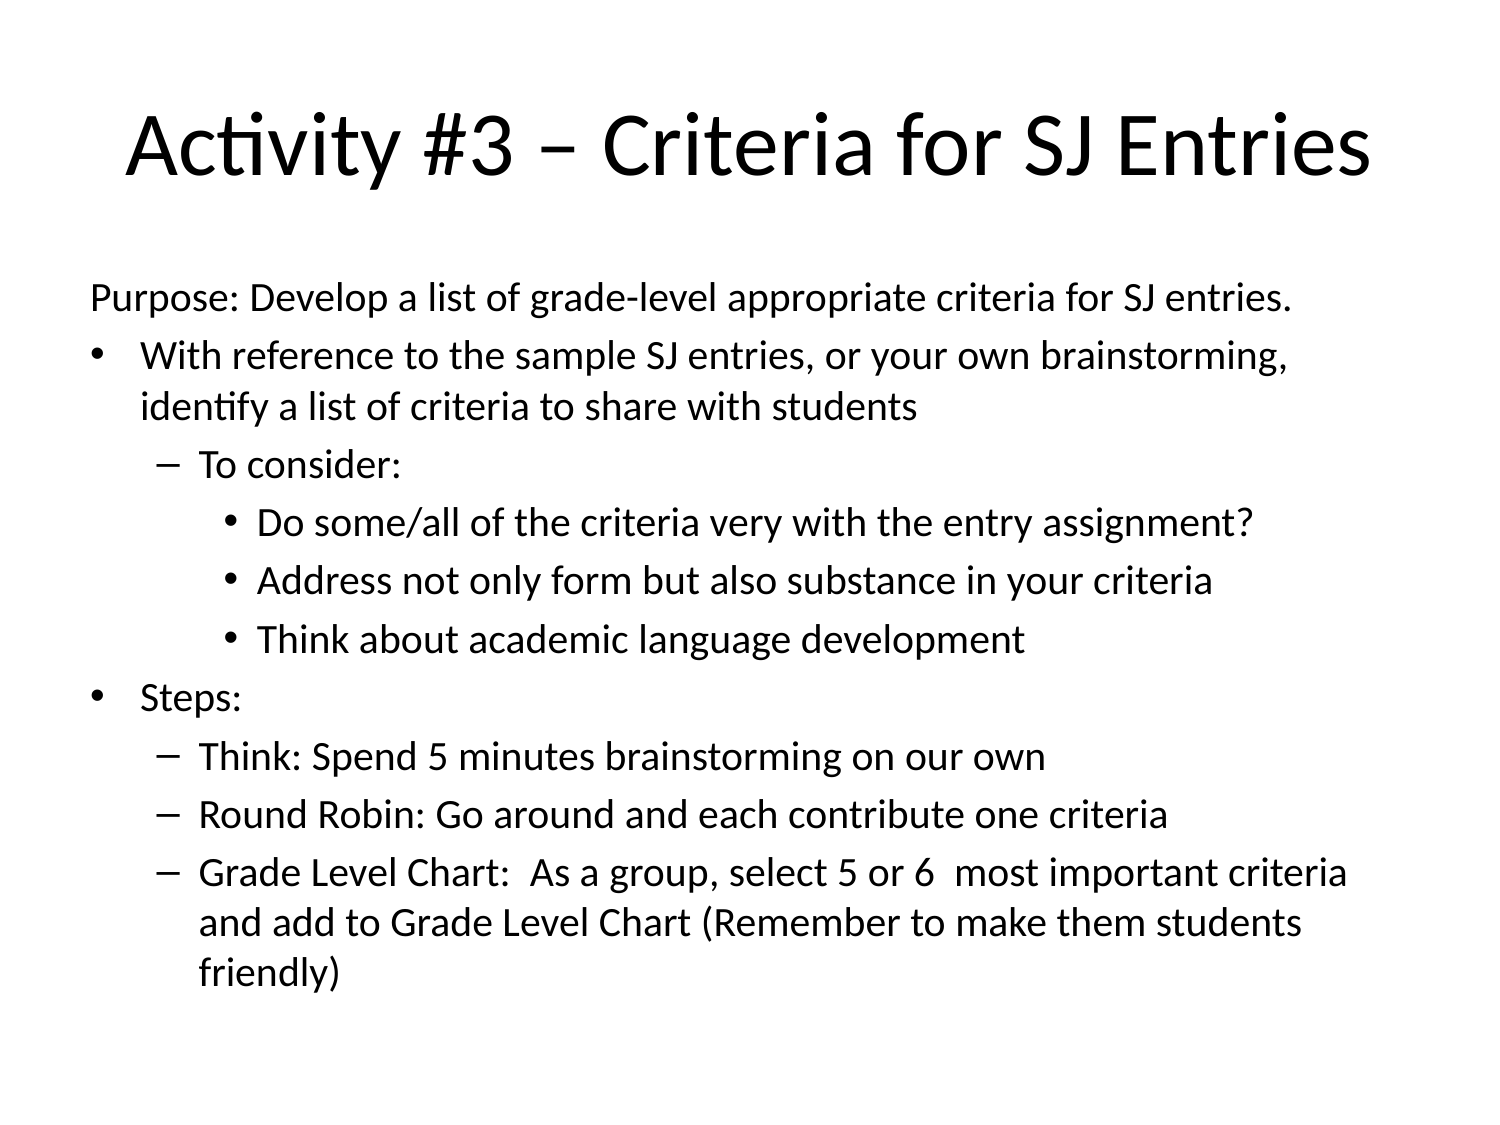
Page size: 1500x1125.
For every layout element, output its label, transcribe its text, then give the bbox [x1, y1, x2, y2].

list Purpose: Develop a list of grade-level appropriate criteria for SJ entries. With reference to the sample SJ entries, or your own brainstorming, identify a list of criteria to share with students To consider: Do some/all of the criteria very with the entry assignment? Address not only form but also substance in your criteria Think about academic language development Steps: Think: Spend 5 minutes brainstorming on our own Round Robin: Go around and each contribute one criteria Grade Level Chart: As a group, select 5 or 6 most important criteria and add to Grade Level Chart (Remember to make them students friendly) [75, 262, 1425, 1005]
title Activity #3 – Criteria for SJ Entries [75, 45, 1425, 233]
